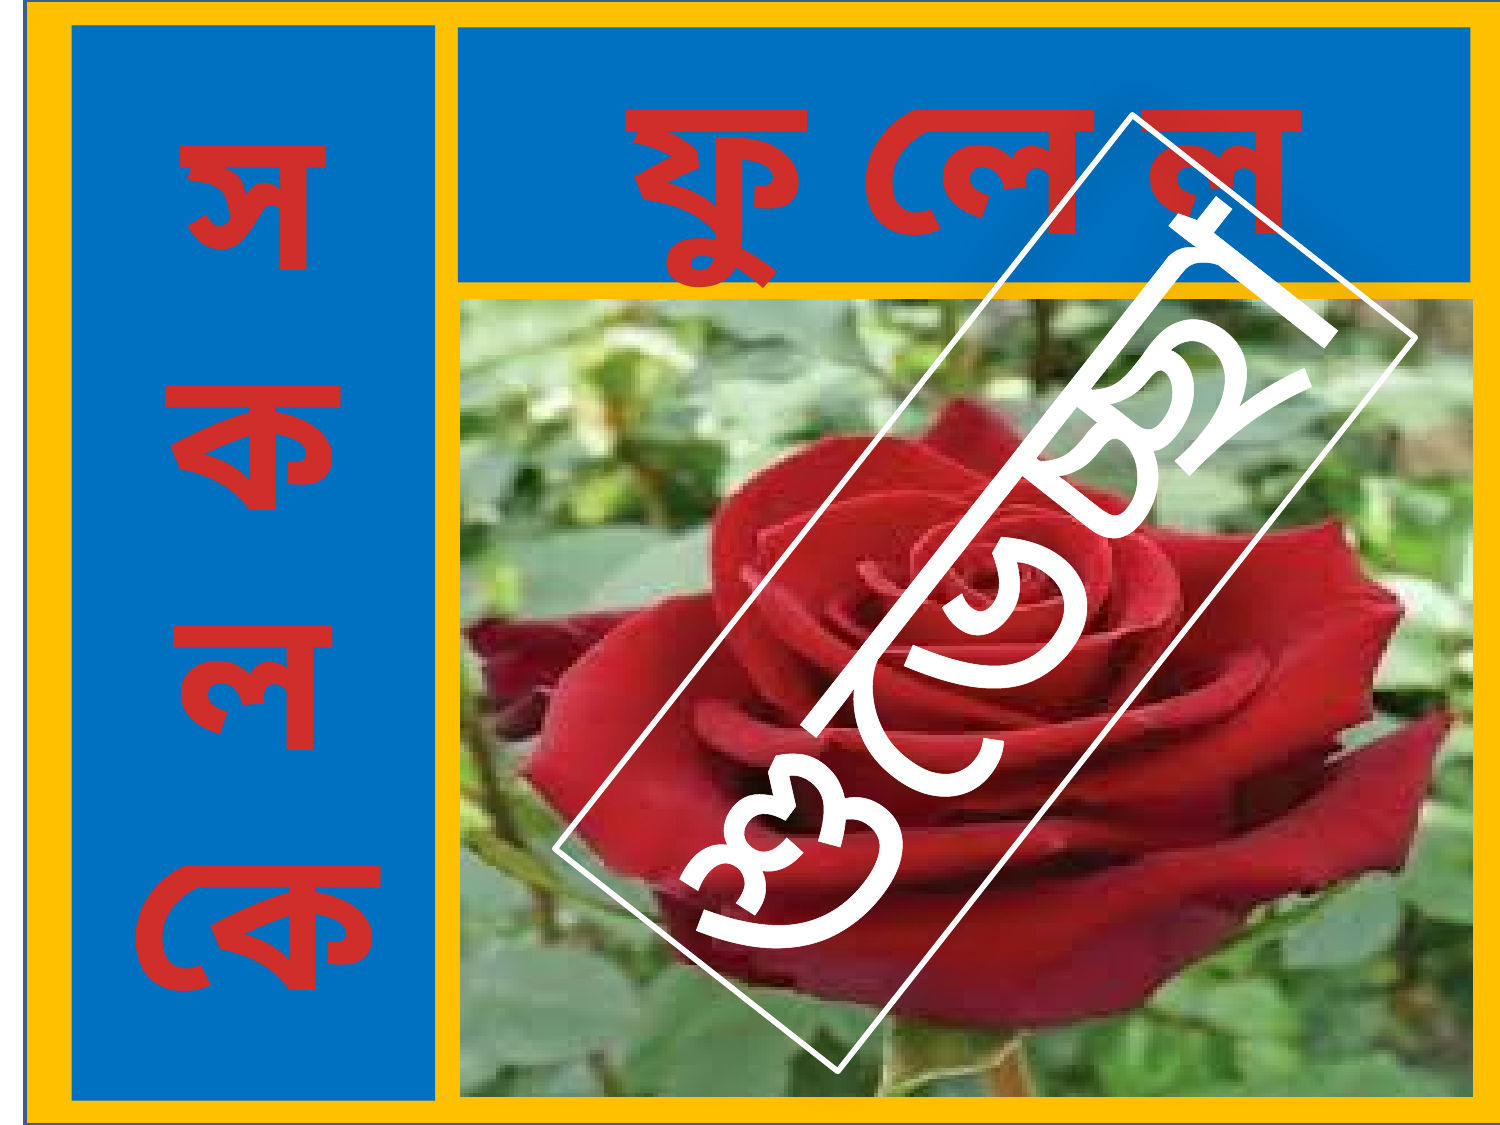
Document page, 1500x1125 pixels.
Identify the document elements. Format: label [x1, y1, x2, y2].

text_box [24, 0, 1500, 1125]
text_box [71, 25, 1473, 1101]
